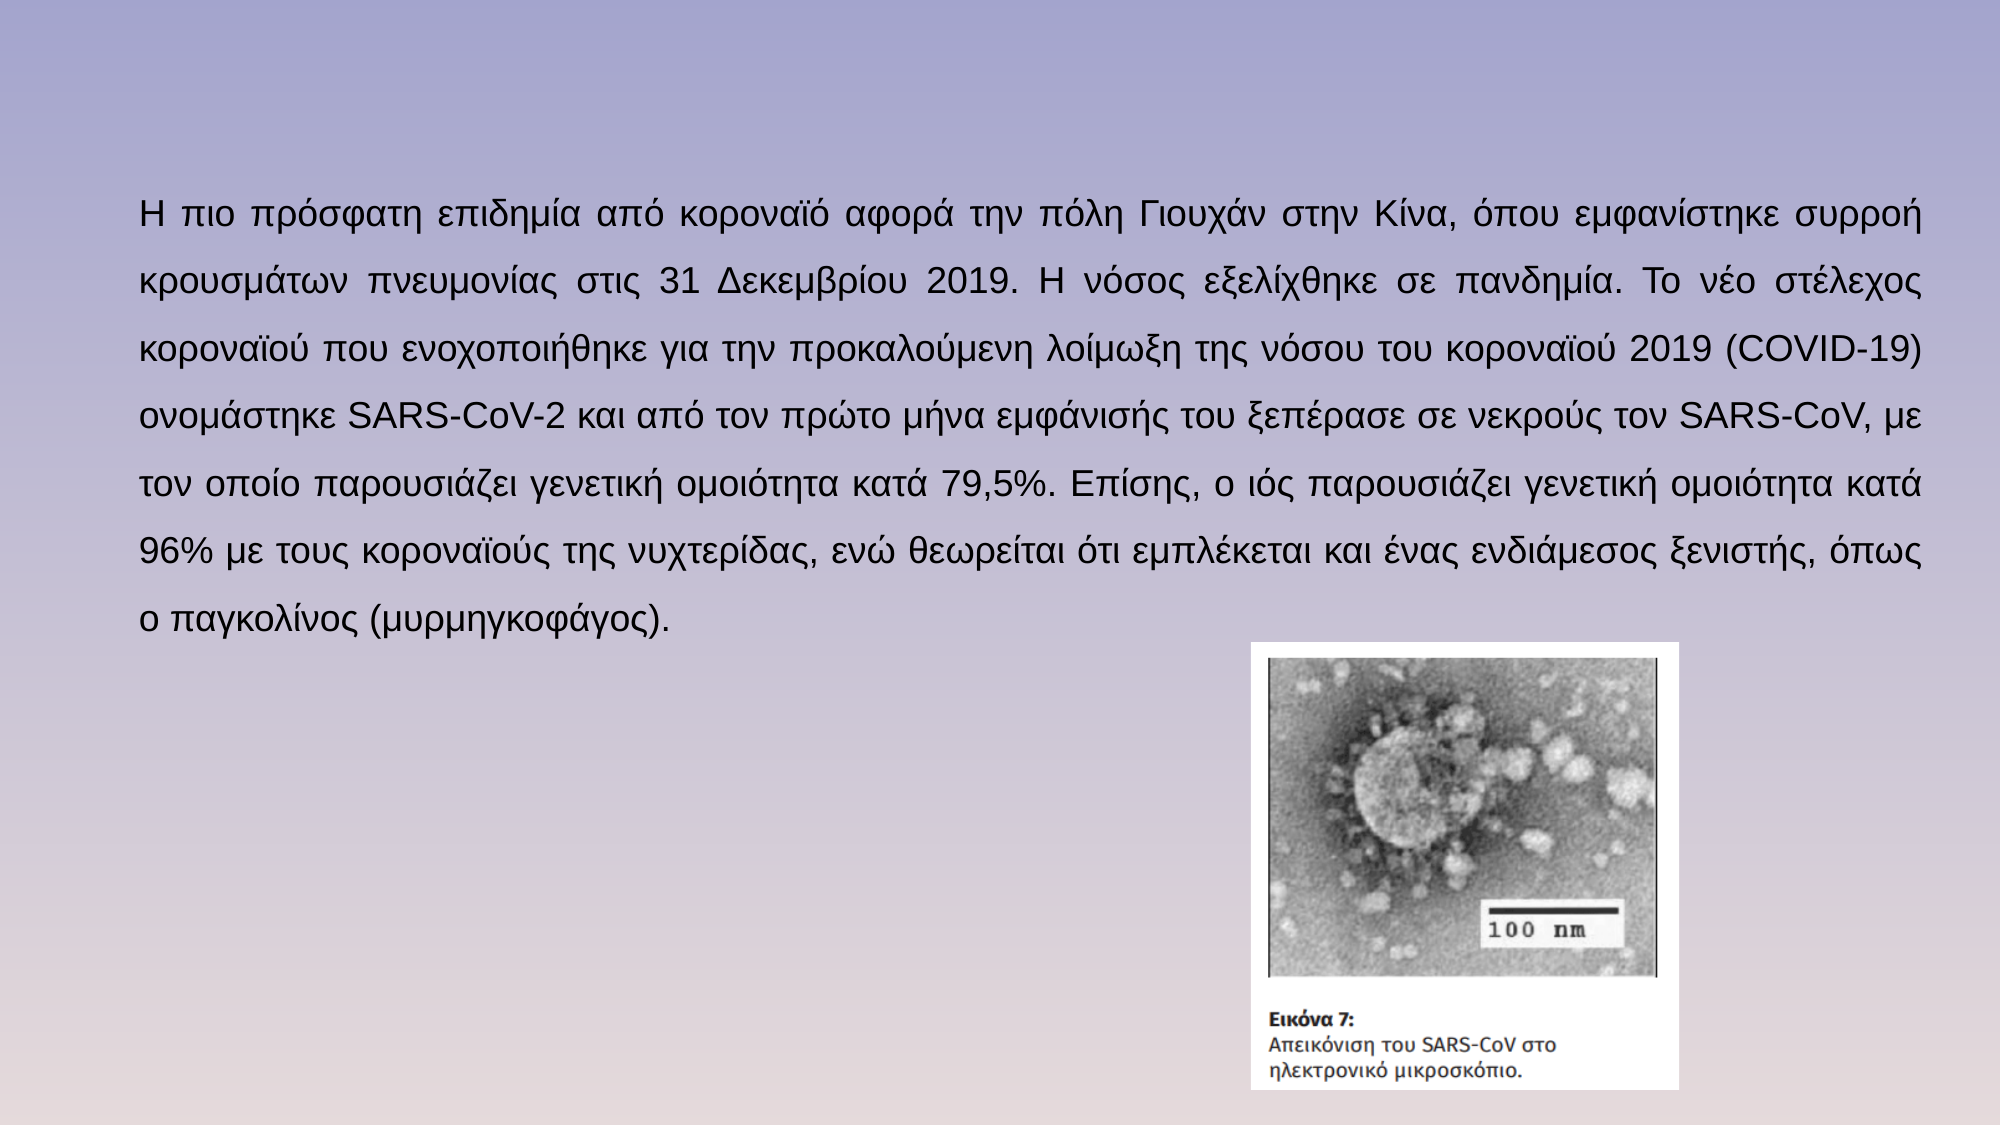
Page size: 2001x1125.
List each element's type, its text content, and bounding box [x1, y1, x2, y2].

picture [1250, 642, 1680, 1090]
text_box Η πιο πρόσφατη επιδημία από κοροναϊό αφορά την πόλη Γιουχάν στην Κίνα, όπου εμφανίστηκε συρροή κρουσμάτων πνευμονίας στις 31 Δεκεμβρίου 2019. Η νόσος εξελίχθηκε σε πανδημία. Το νέο στέλεχος κοροναϊού που ενοχοποιήθηκε για την προκαλούμενη λοίμωξη της νόσου του κοροναϊού 2019 (COVID-19) ονομάστηκε SARS-CoV-2 και από τον πρώτο μήνα εμφάνισής του ξεπέρασε σε νεκρούς τον SARS-CoV, με τον οποίο παρουσιάζει γενετική ομοιότητα κατά 79,5%. Επίσης, ο ιός παρουσιάζει γενετική ομοιότητα κατά 96% με τους κοροναϊούς της νυχτερίδας, ενώ θεωρείται ότι εμπλέκεται και ένας ενδιάμεσος ξενιστής, όπως ο παγκολίνος (μυρμηγκοφάγος). [124, 158, 1939, 647]
